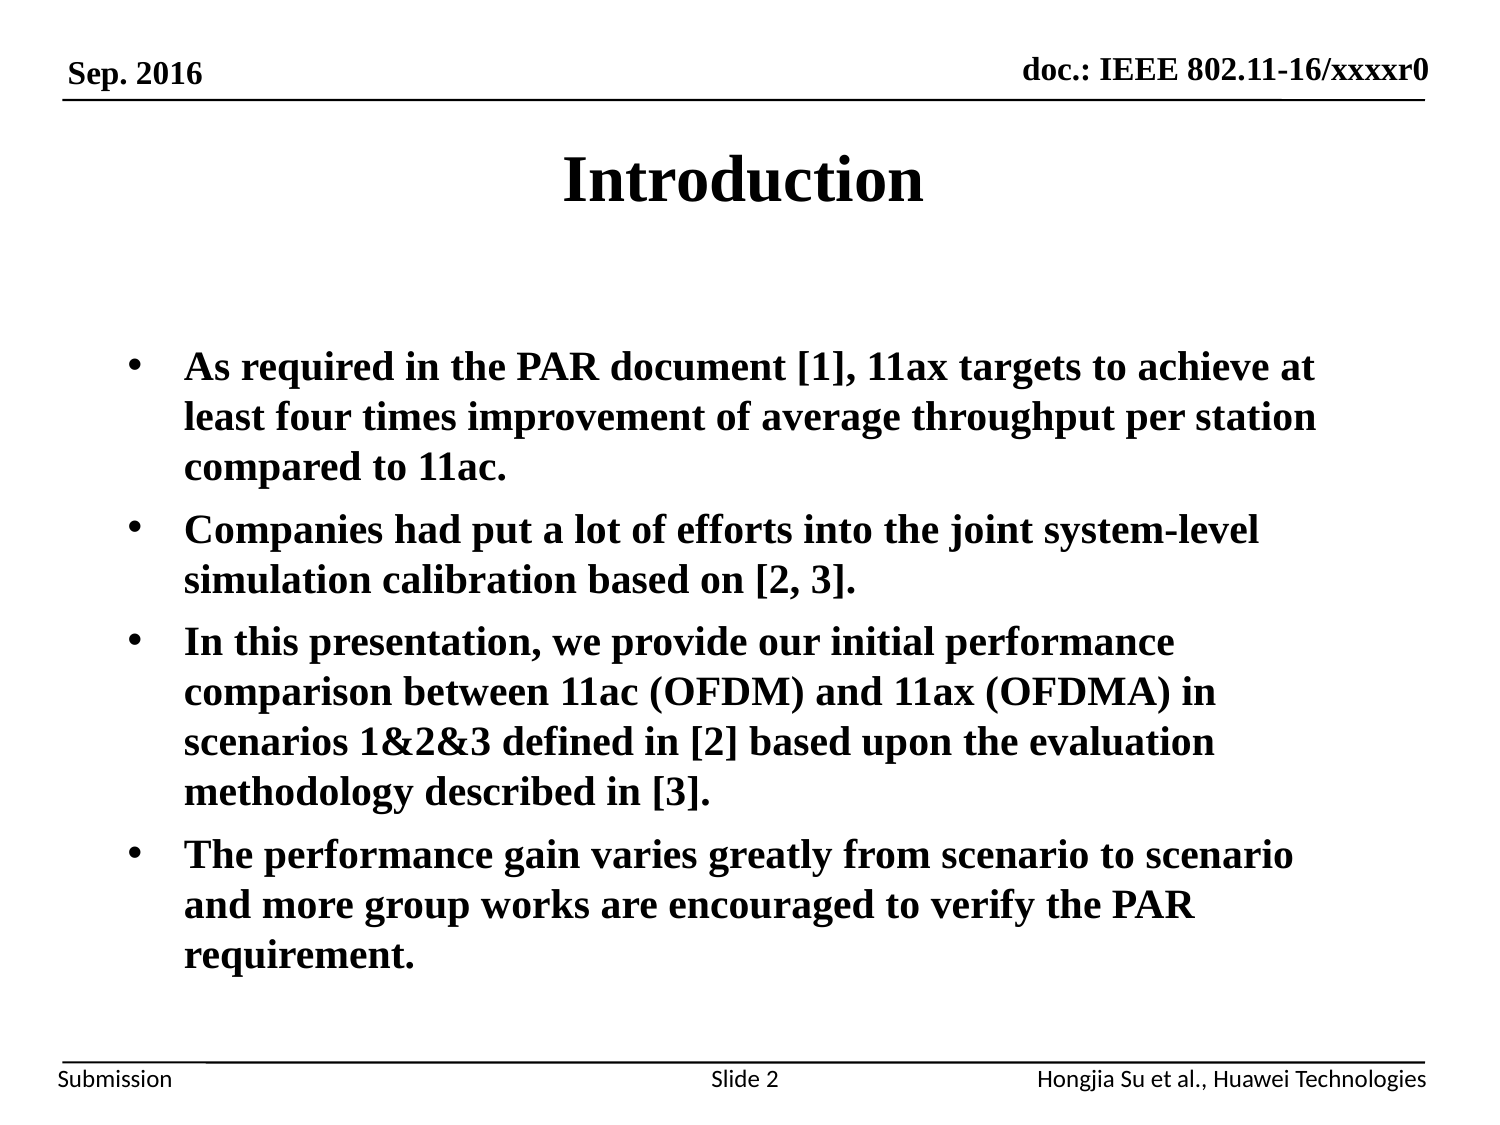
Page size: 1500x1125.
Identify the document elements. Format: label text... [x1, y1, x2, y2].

slide_number Slide 2 [702, 1062, 788, 1094]
title Introduction [62, 112, 1426, 238]
text_box As required in the PAR document [1], 11ax targets to achieve at least four times improvement of average throughput per station compared to 11ac. Companies had put a lot of efforts into the joint system-level simulation calibration based on [2, 3]. In this presentation, we provide our initial performance comparison between 11ac (OFDM) and 11ax (OFDMA) in scenarios 1&2&3 defined in [2] based upon the evaluation methodology described in [3]. The performance gain varies greatly from scenario to scenario and more group works are encouraged to verify the PAR requirement. [112, 331, 1388, 1050]
